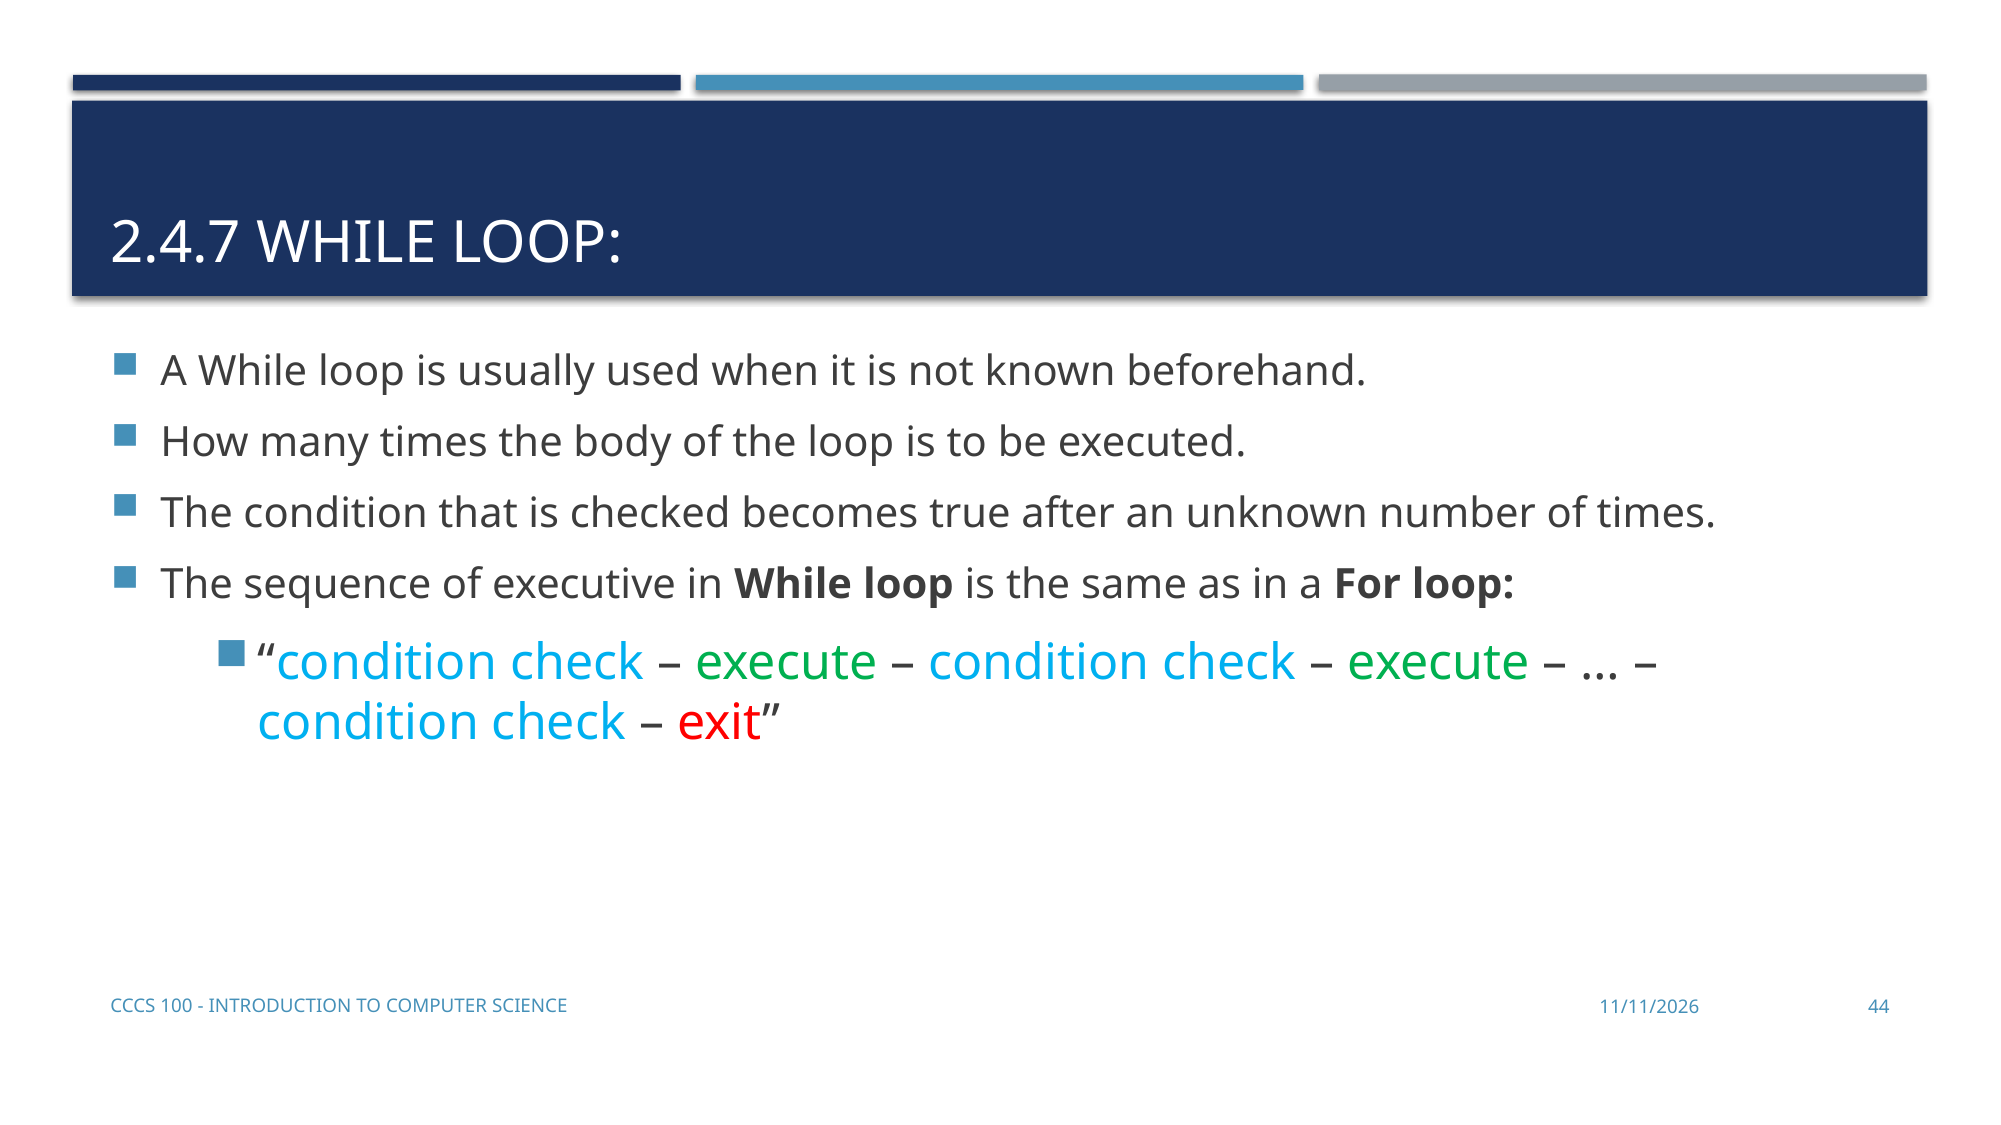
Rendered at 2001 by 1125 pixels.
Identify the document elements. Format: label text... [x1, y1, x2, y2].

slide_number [1247, 977, 1715, 1037]
list A While loop is usually used when it is not known beforehand. How many times the body of the loop is to be executed. The condition that is checked becomes true after an unknown number of times. The sequence of executive in While loop is the same as in a For loop: “condition check – execute – condition check – execute – … – condition check – exit” [95, 324, 1811, 769]
footer CCCS 100 - Introduction to Computer Science [95, 976, 1230, 1037]
title 2.4.7 While Loop: [95, 115, 1905, 282]
slide_number 44 [1732, 977, 1905, 1037]
